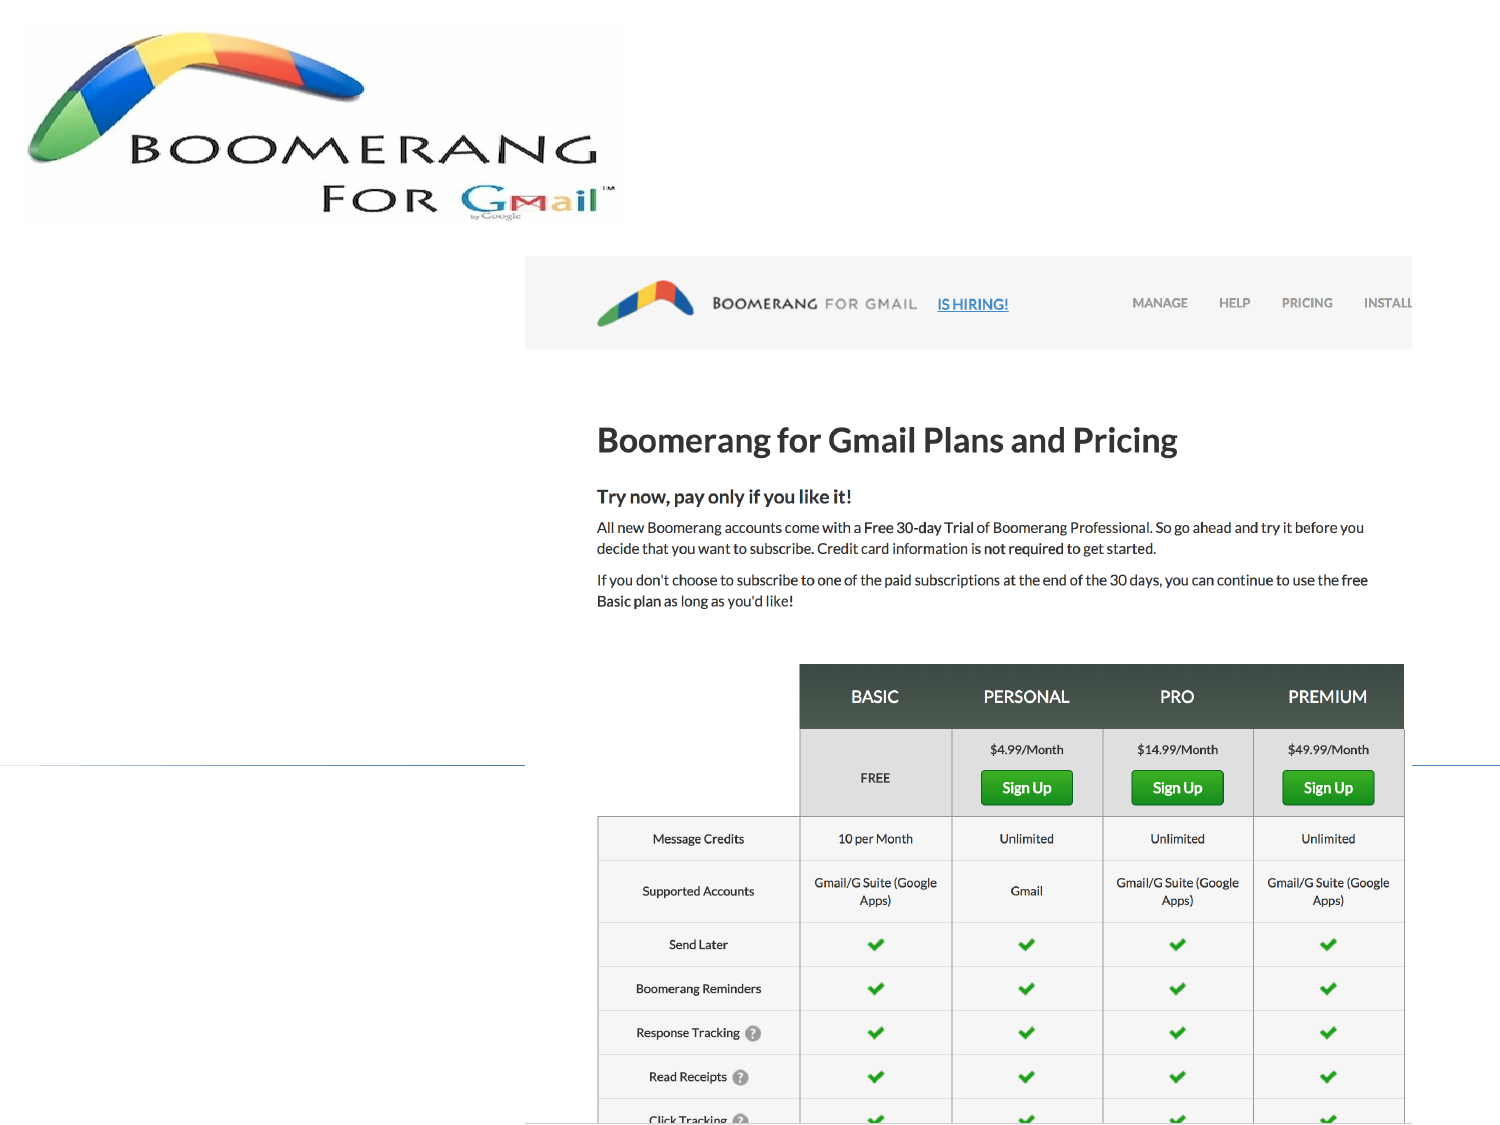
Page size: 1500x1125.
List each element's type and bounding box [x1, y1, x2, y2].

picture [24, 24, 626, 226]
picture [524, 256, 1413, 1125]
